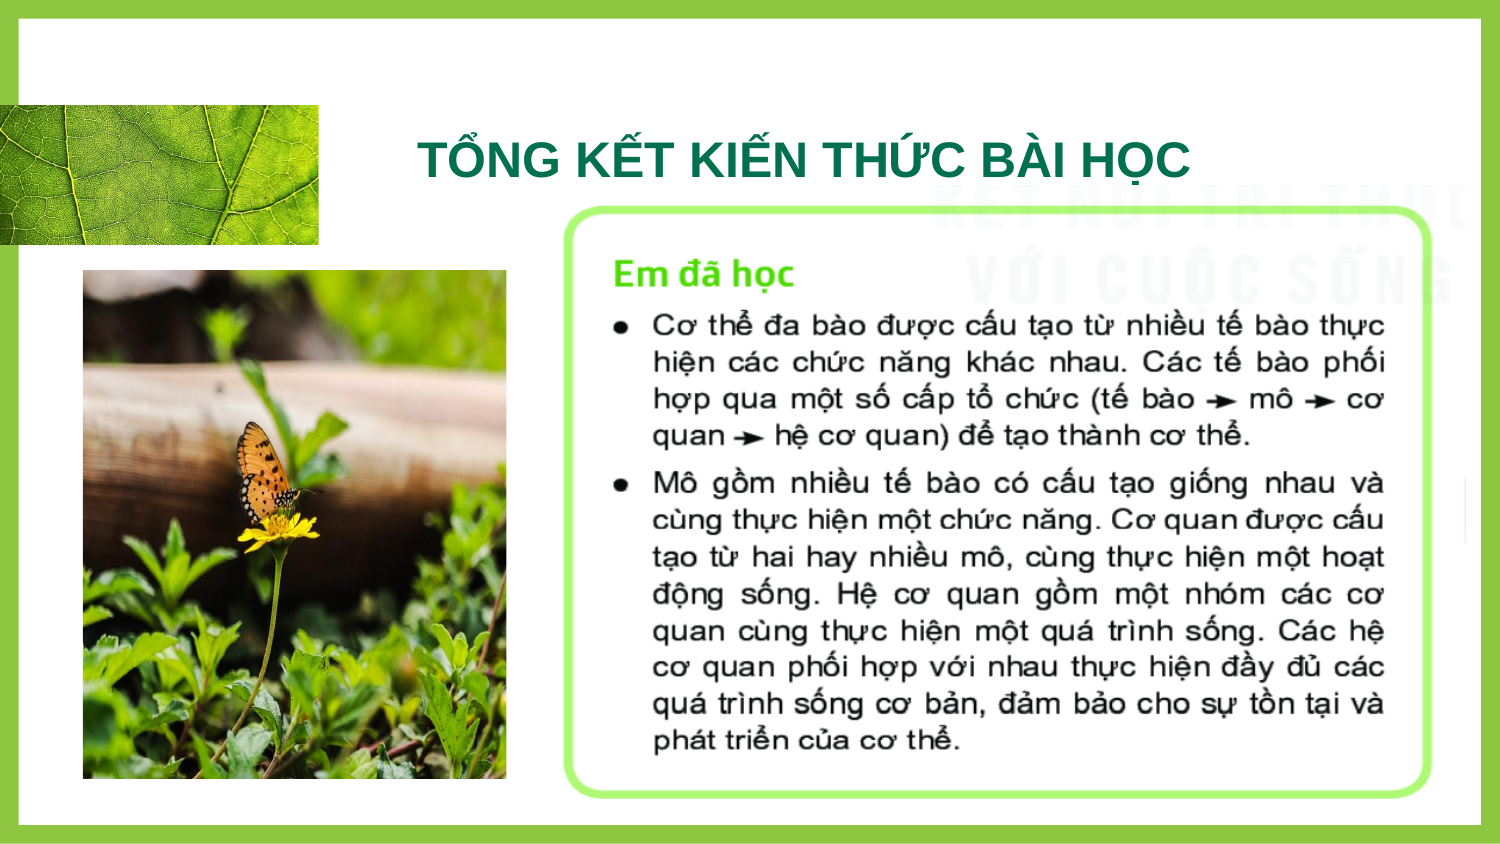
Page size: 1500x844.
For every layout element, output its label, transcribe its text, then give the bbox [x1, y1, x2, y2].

picture [0, 105, 319, 245]
slide_number 30 [1391, 828, 1466, 832]
picture [526, 185, 1466, 821]
title TỔNG KẾT KIẾN THỨC BÀI HỌC [353, 126, 1256, 203]
picture [82, 269, 507, 779]
